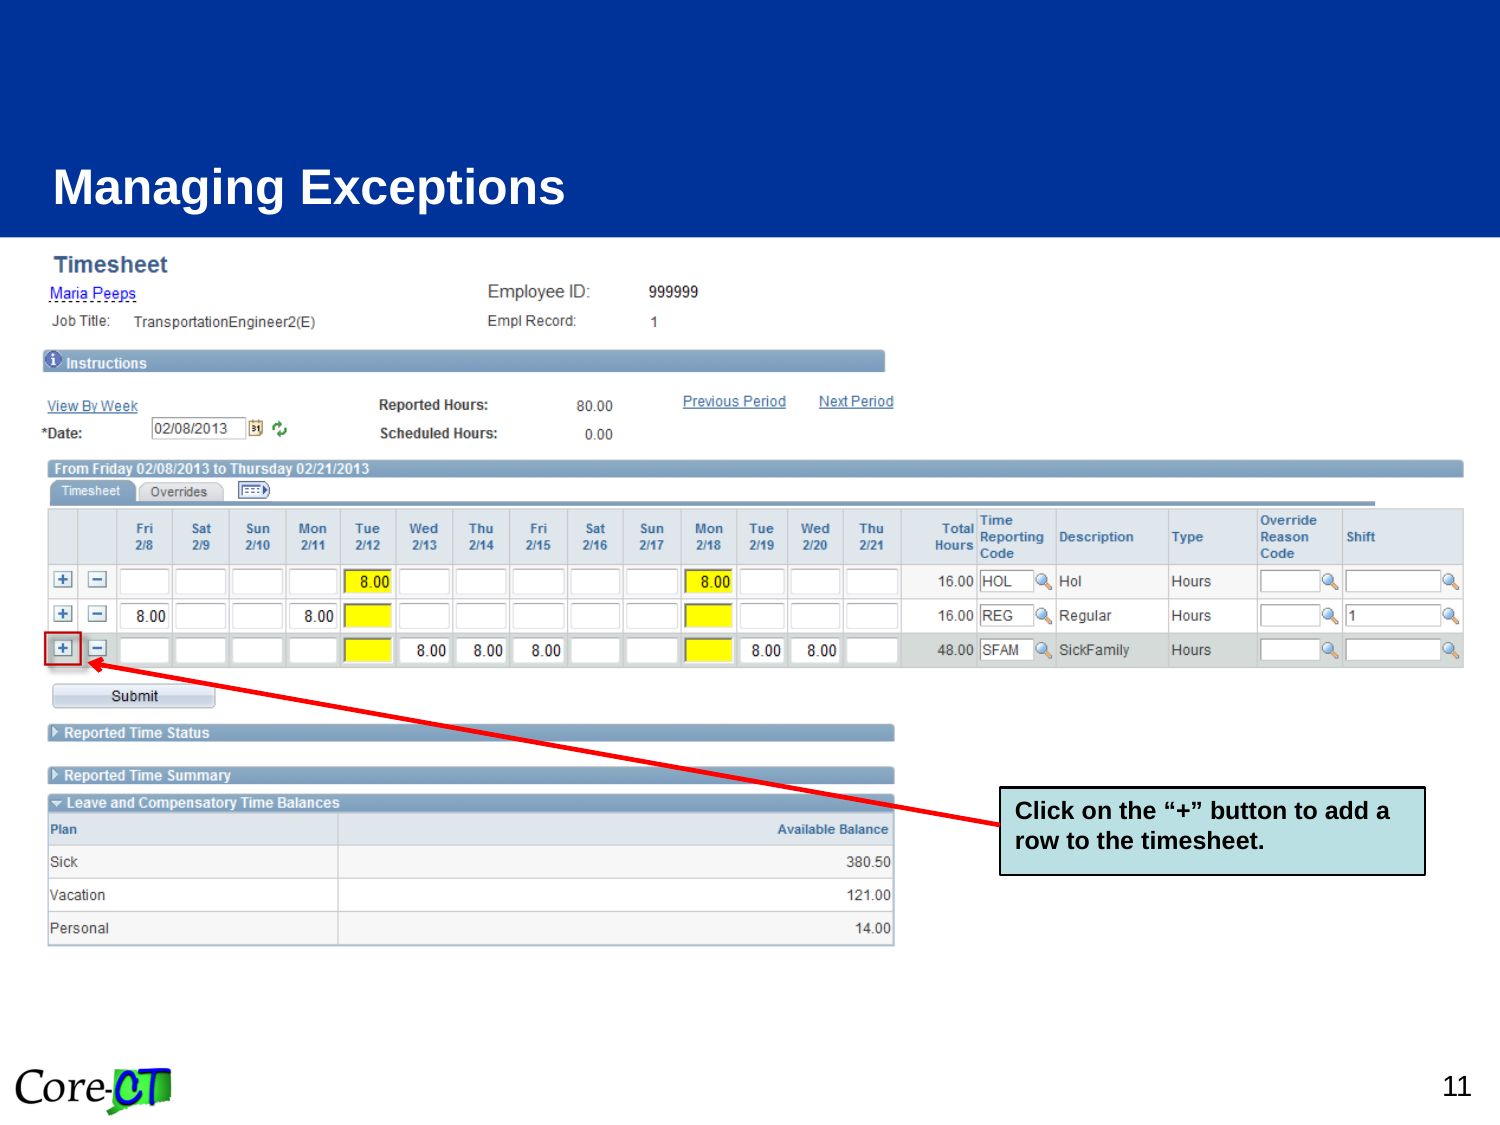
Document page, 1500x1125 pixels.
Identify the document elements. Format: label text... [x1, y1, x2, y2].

picture [12, 1065, 174, 1116]
title Managing Exceptions [37, 137, 1388, 233]
picture [37, 249, 1471, 951]
slide_number 11 [1137, 1059, 1488, 1125]
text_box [87, 662, 1001, 826]
